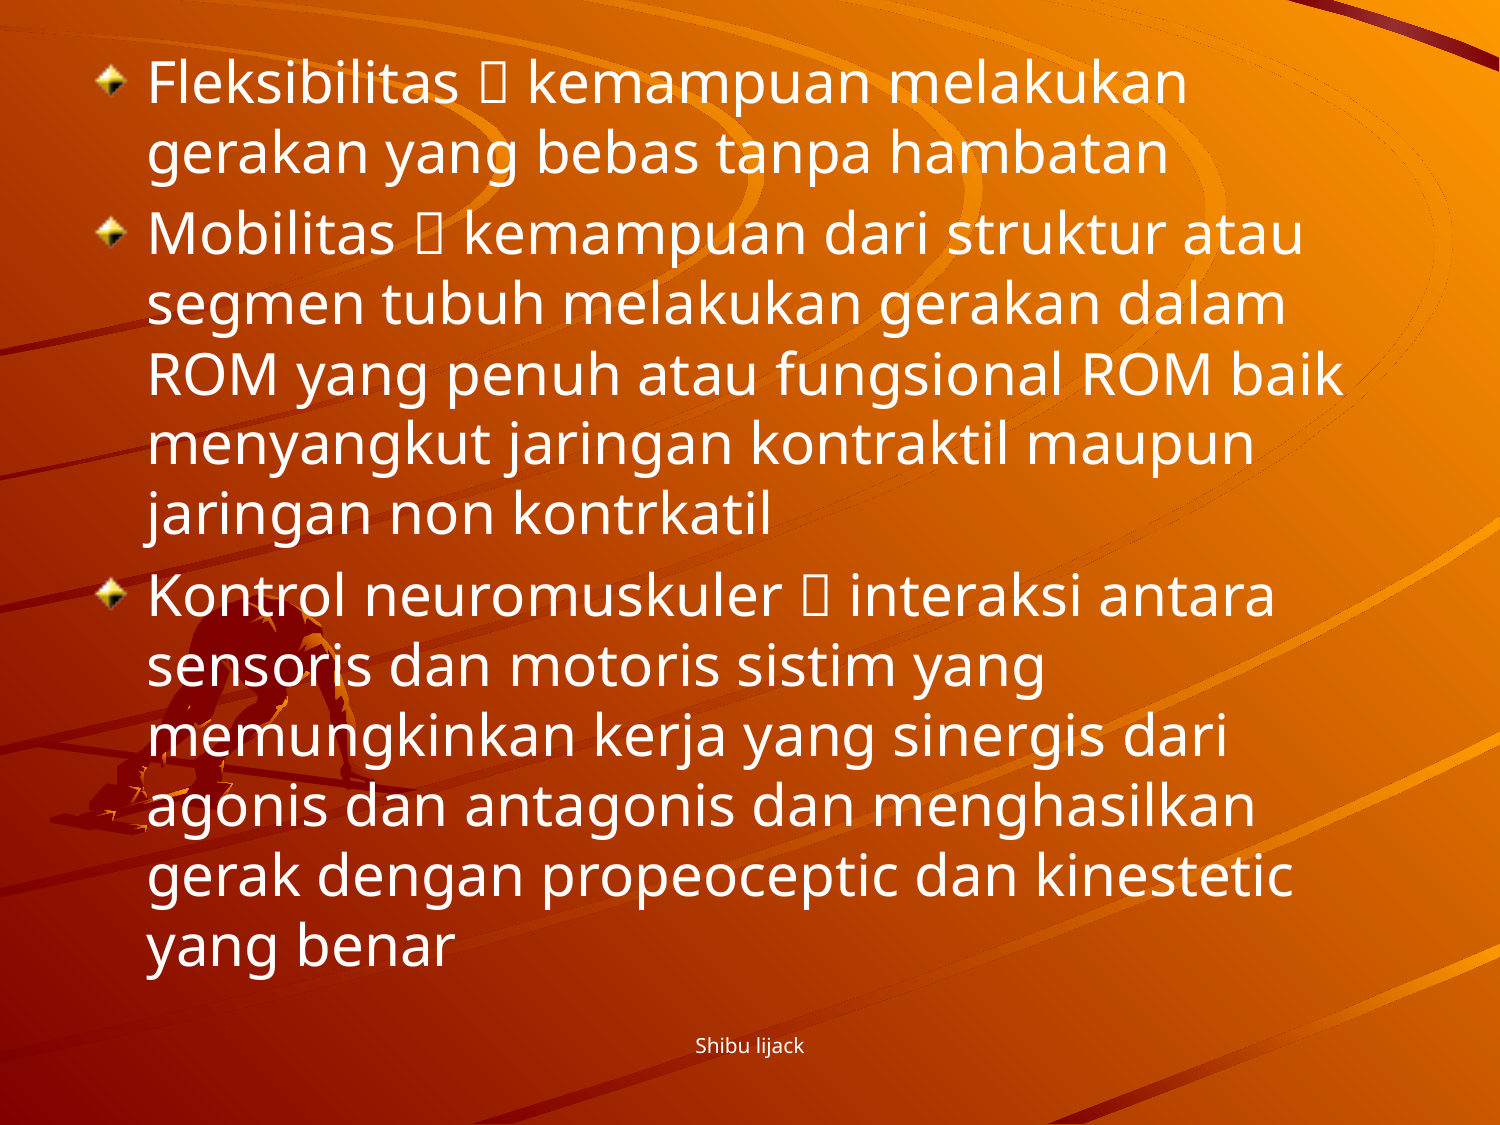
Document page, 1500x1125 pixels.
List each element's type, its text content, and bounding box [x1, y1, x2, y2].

list Fleksibilitas  kemampuan melakukan gerakan yang bebas tanpa hambatan Mobilitas  kemampuan dari struktur atau segmen tubuh melakukan gerakan dalam ROM yang penuh atau fungsional ROM baik menyangkut jaringan kontraktil maupun jaringan non kontrkatil Kontrol neuromuskuler  interaksi antara sensoris dan motoris sistim yang memungkinkan kerja yang sinergis dari agonis dan antagonis dan menghasilkan gerak dengan propeoceptic dan kinestetic yang benar [74, 37, 1413, 888]
picture [90, 59, 131, 101]
picture [90, 211, 131, 252]
picture [90, 572, 131, 614]
footer Shibu lijack [512, 1024, 988, 1101]
